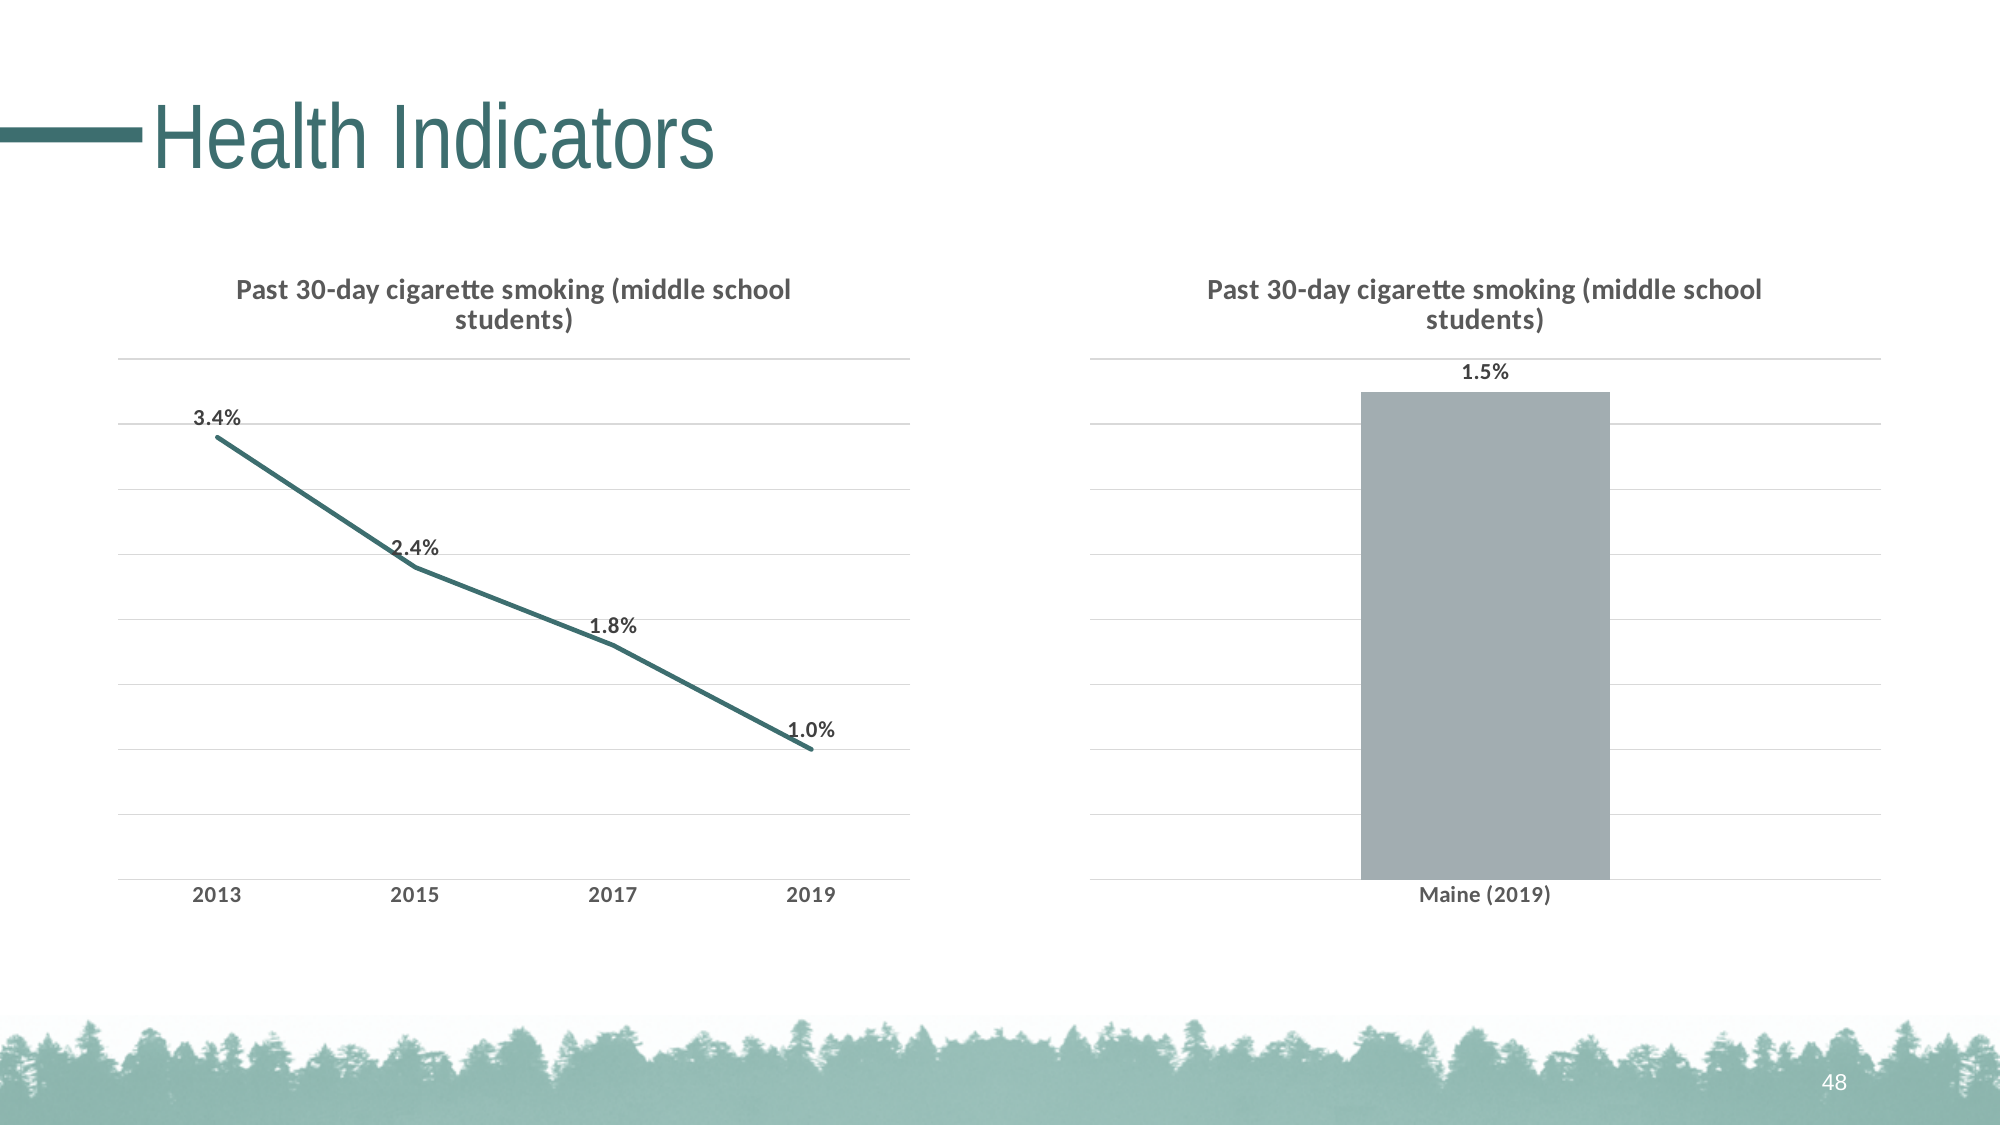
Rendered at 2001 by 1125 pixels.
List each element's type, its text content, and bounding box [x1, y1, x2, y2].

picture [0, 1015, 2000, 1125]
title Health Indicators [137, 29, 1863, 248]
slide_number 48 [1412, 1042, 1863, 1103]
chart [1072, 247, 1898, 923]
chart [101, 247, 927, 923]
